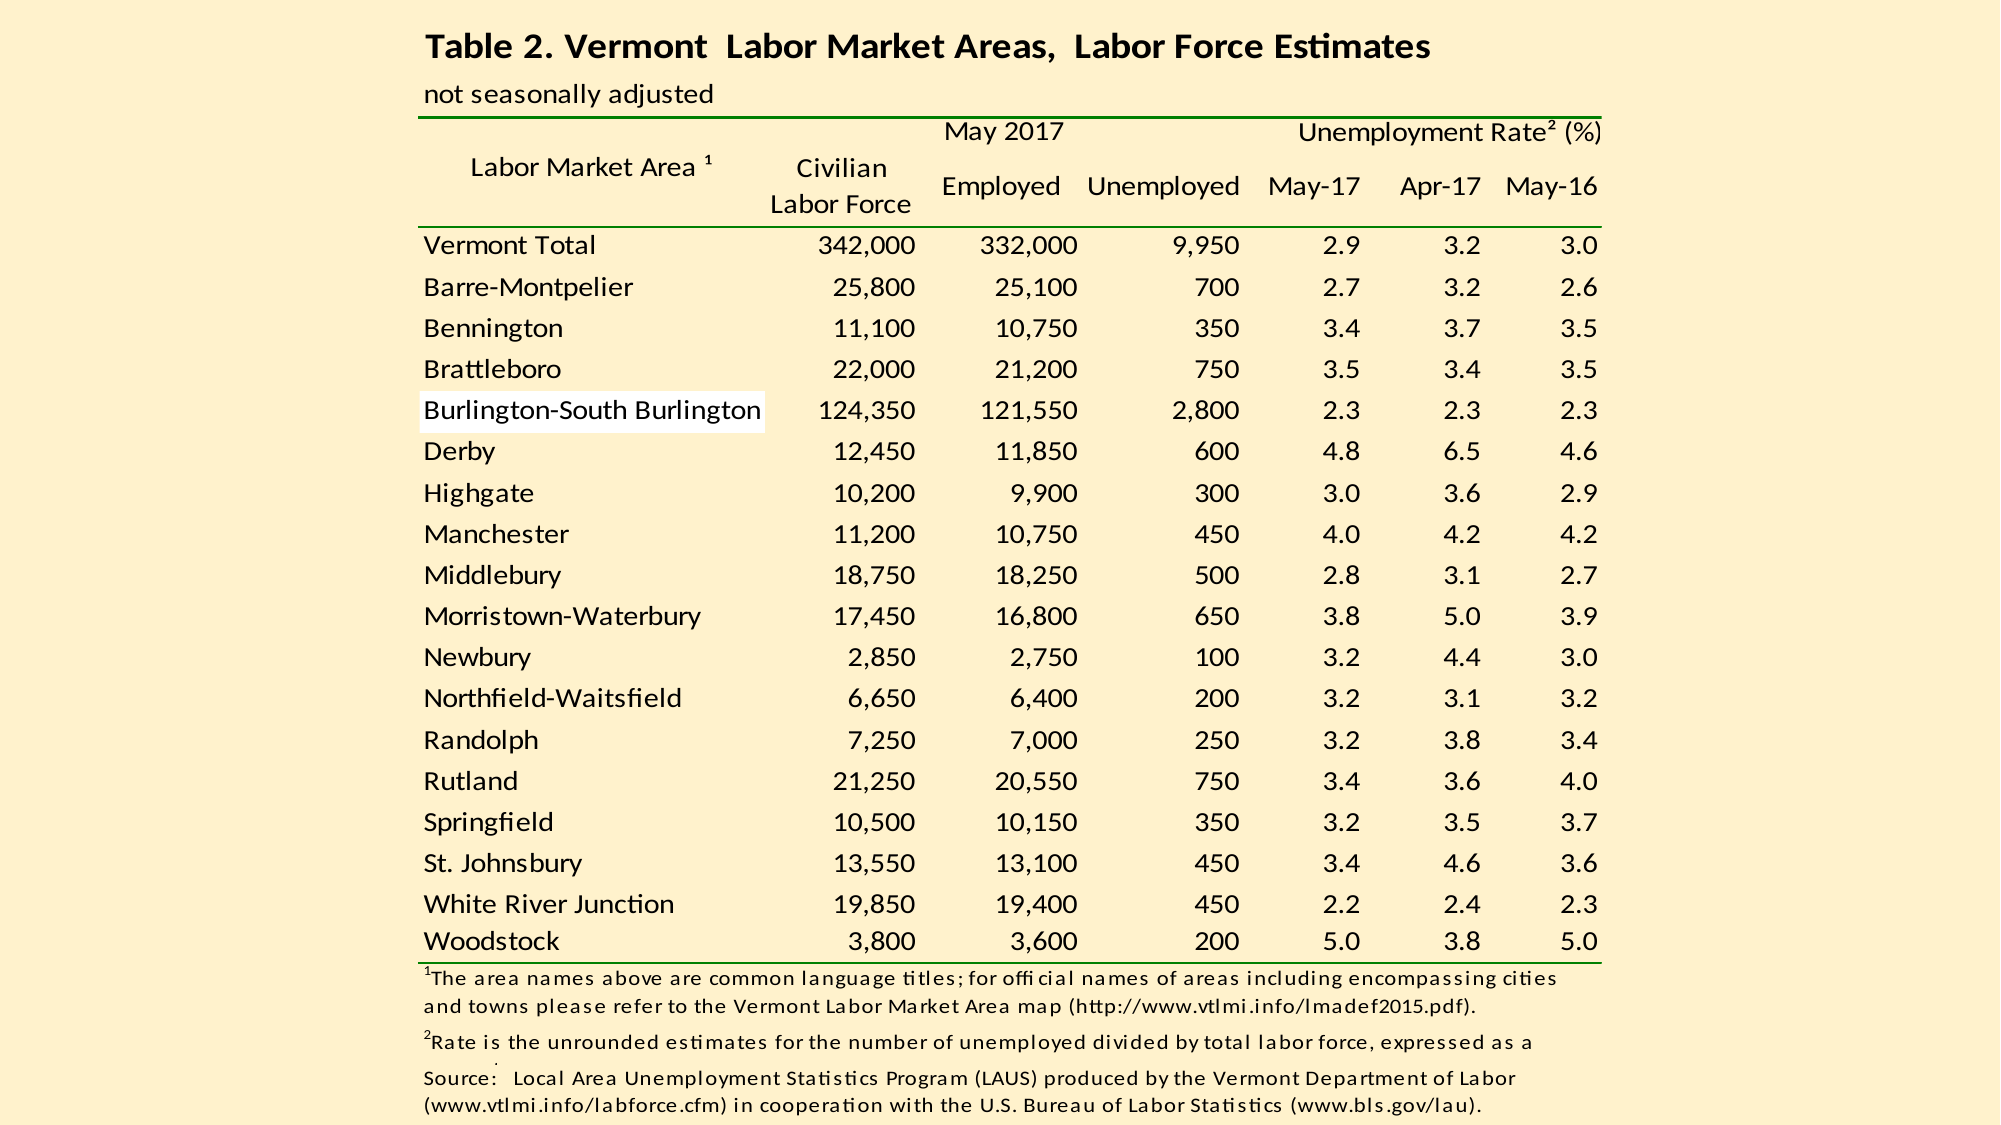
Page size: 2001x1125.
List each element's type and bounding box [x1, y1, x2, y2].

picture [417, 28, 1604, 1125]
